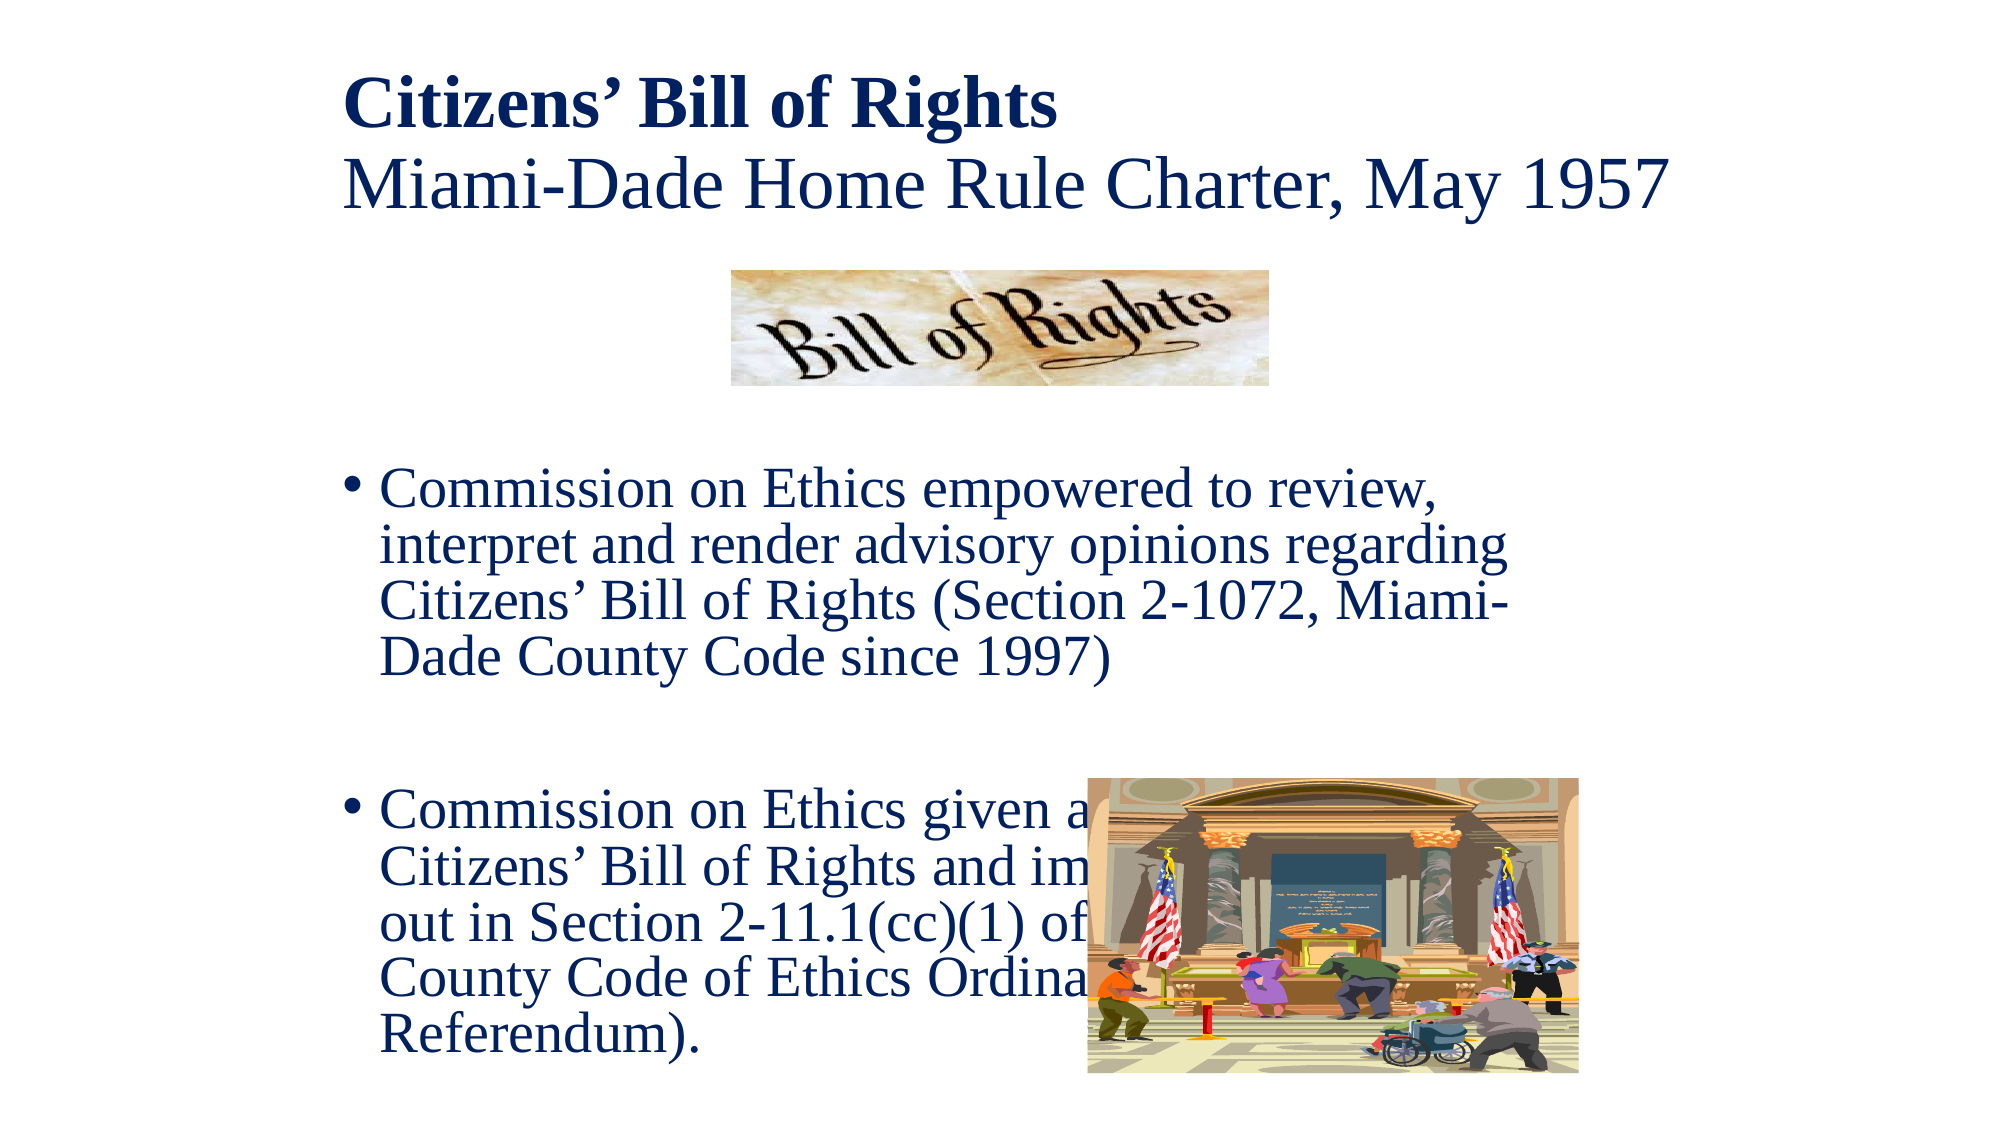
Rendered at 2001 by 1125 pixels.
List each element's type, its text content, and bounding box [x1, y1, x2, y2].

picture [731, 270, 1269, 386]
picture [1087, 774, 1588, 1077]
list Commission on Ethics empowered to review, interpret and render advisory opinions regarding Citizens’ Bill of Rights (Section 2-1072, Miami-Dade County Code since 1997) Commission on Ethics given authority to enforce Citizens’ Bill of Rights and impose penalties set out in Section 2-11.1(cc)(1) of Miami-Dade County Code of Ethics Ordinance (2012 Referendum). [327, 287, 1603, 1066]
title Citizens’ Bill of Rights Miami-Dade Home Rule Charter, May 1957 [327, 50, 1698, 238]
